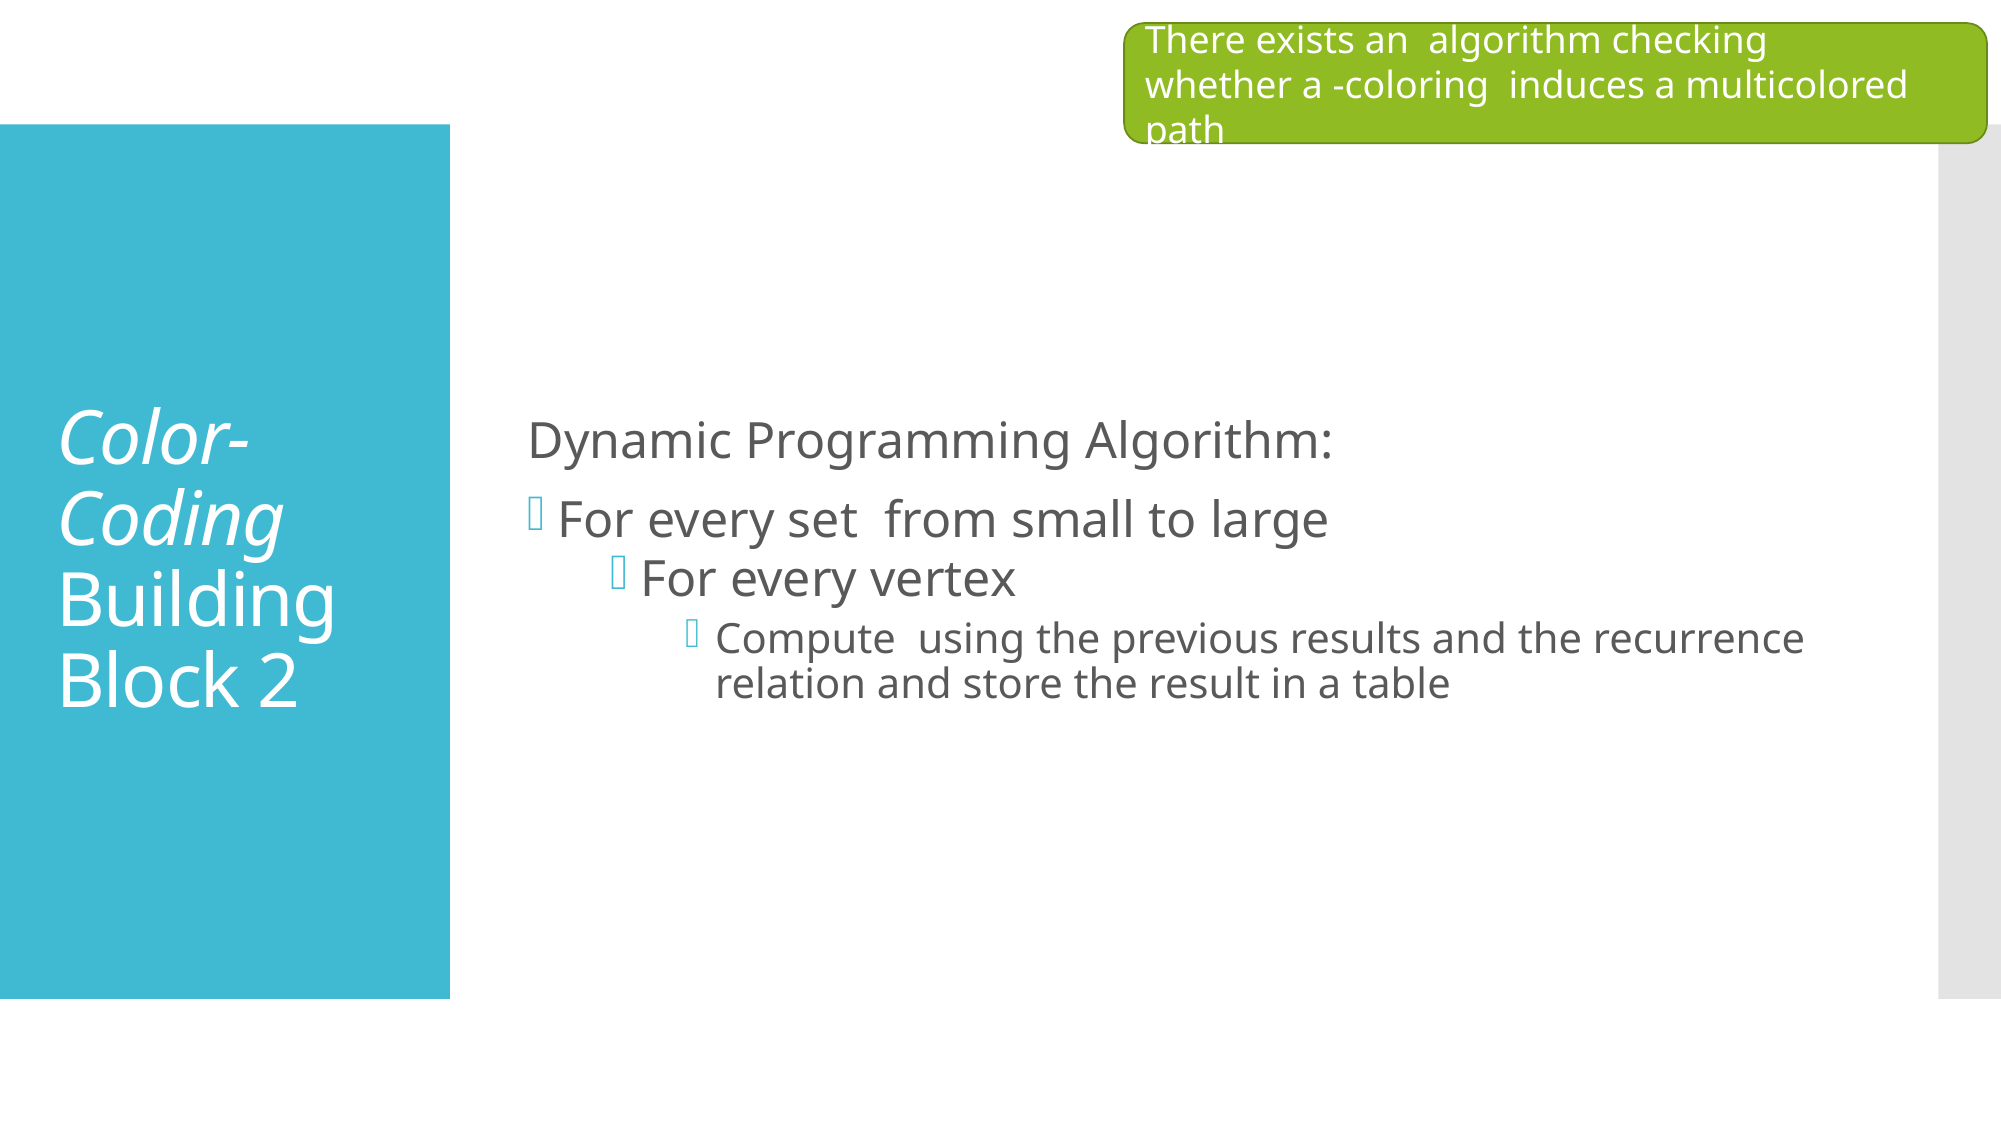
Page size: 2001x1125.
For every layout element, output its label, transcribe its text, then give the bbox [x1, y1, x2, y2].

title Color- Coding Building Block 2 [41, 184, 412, 940]
